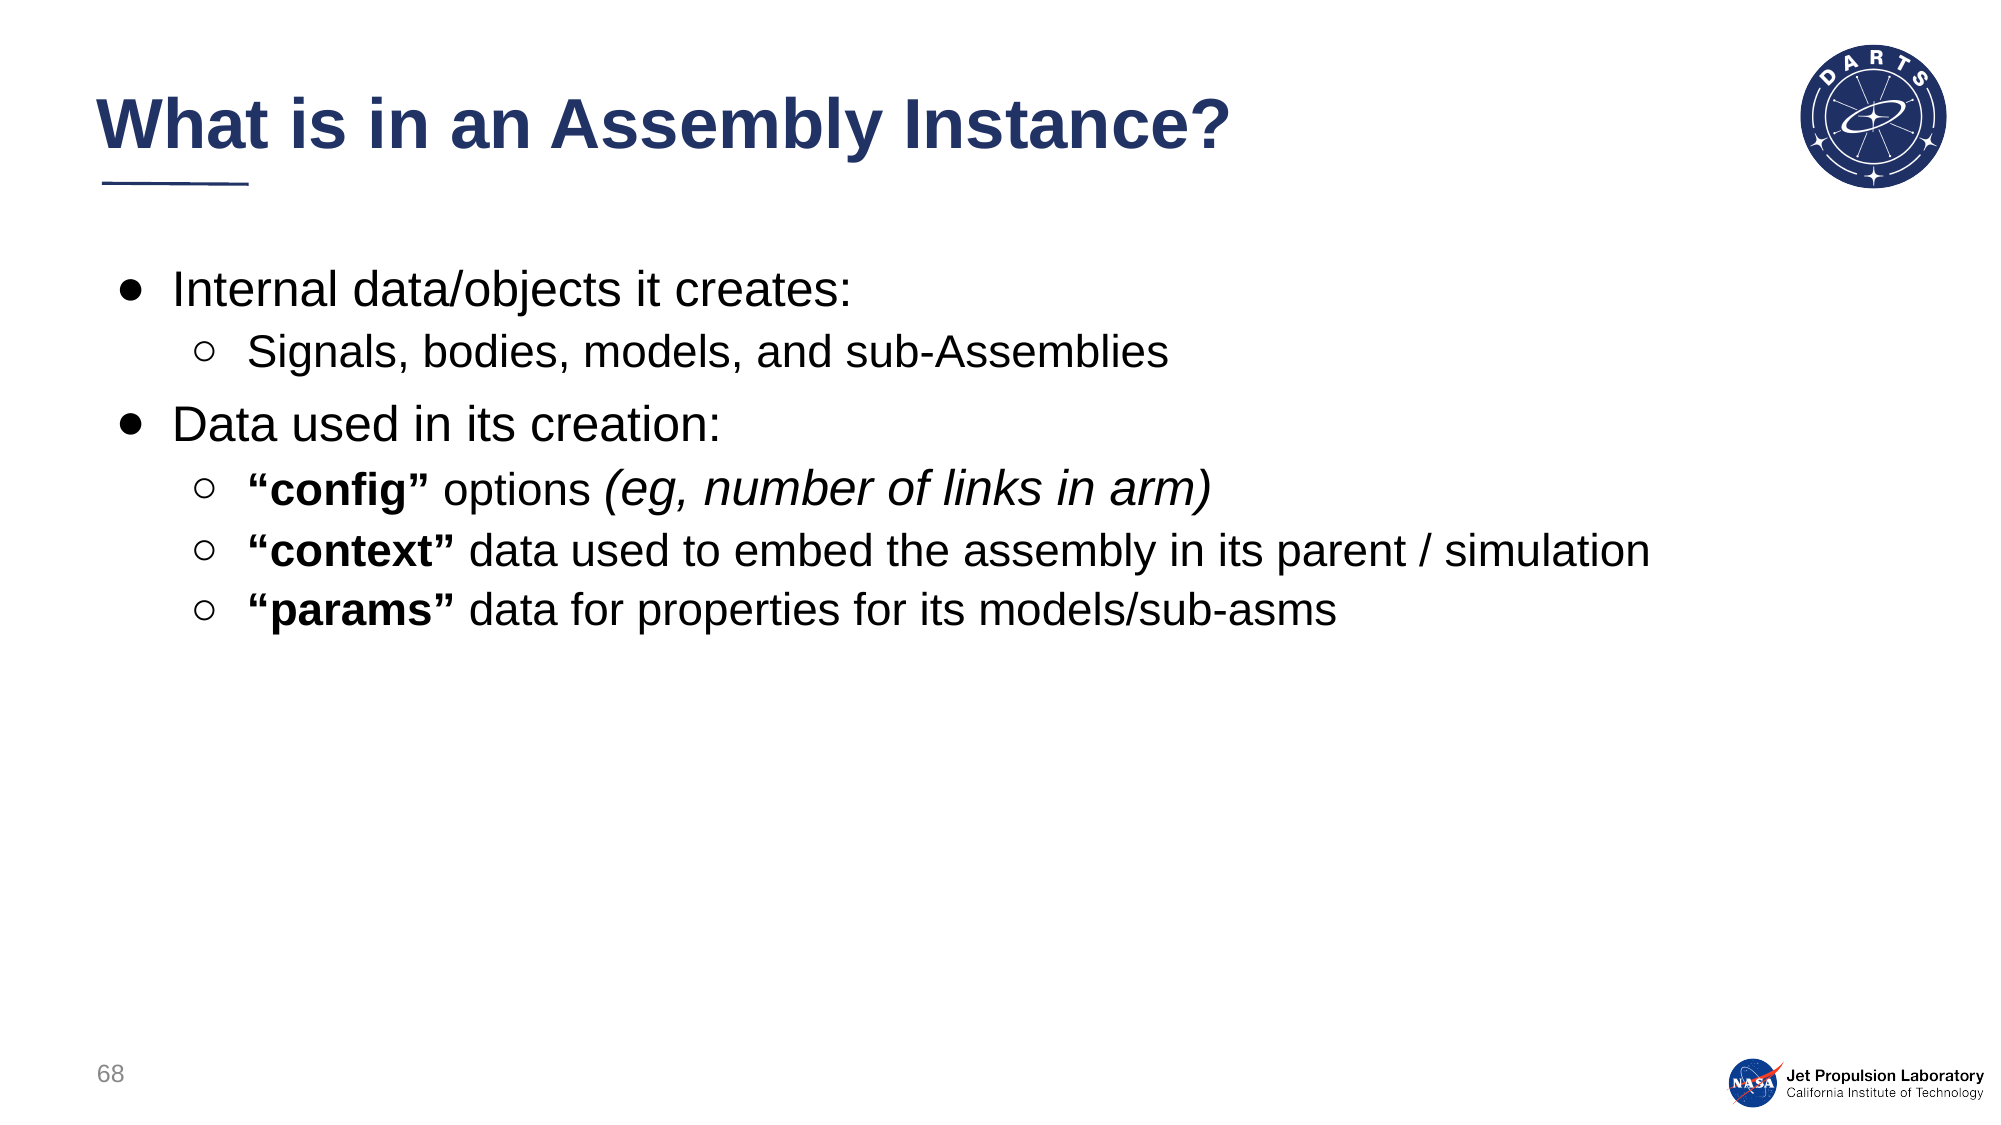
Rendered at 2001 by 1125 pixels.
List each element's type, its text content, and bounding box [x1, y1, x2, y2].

picture [1796, 41, 1951, 192]
title What is in an Assembly Instance? [81, 68, 1750, 184]
slide_number 68 [81, 1042, 532, 1103]
picture [1710, 1042, 2000, 1124]
list Internal data/objects it creates: Signals, bodies, models, and sub-Assemblies Data used in its creation: “config” options (eg, number of links in arm) “context” data used to embed the assembly in its parent / simulation “params” data for properties for its models/sub-asms [81, 255, 1919, 971]
